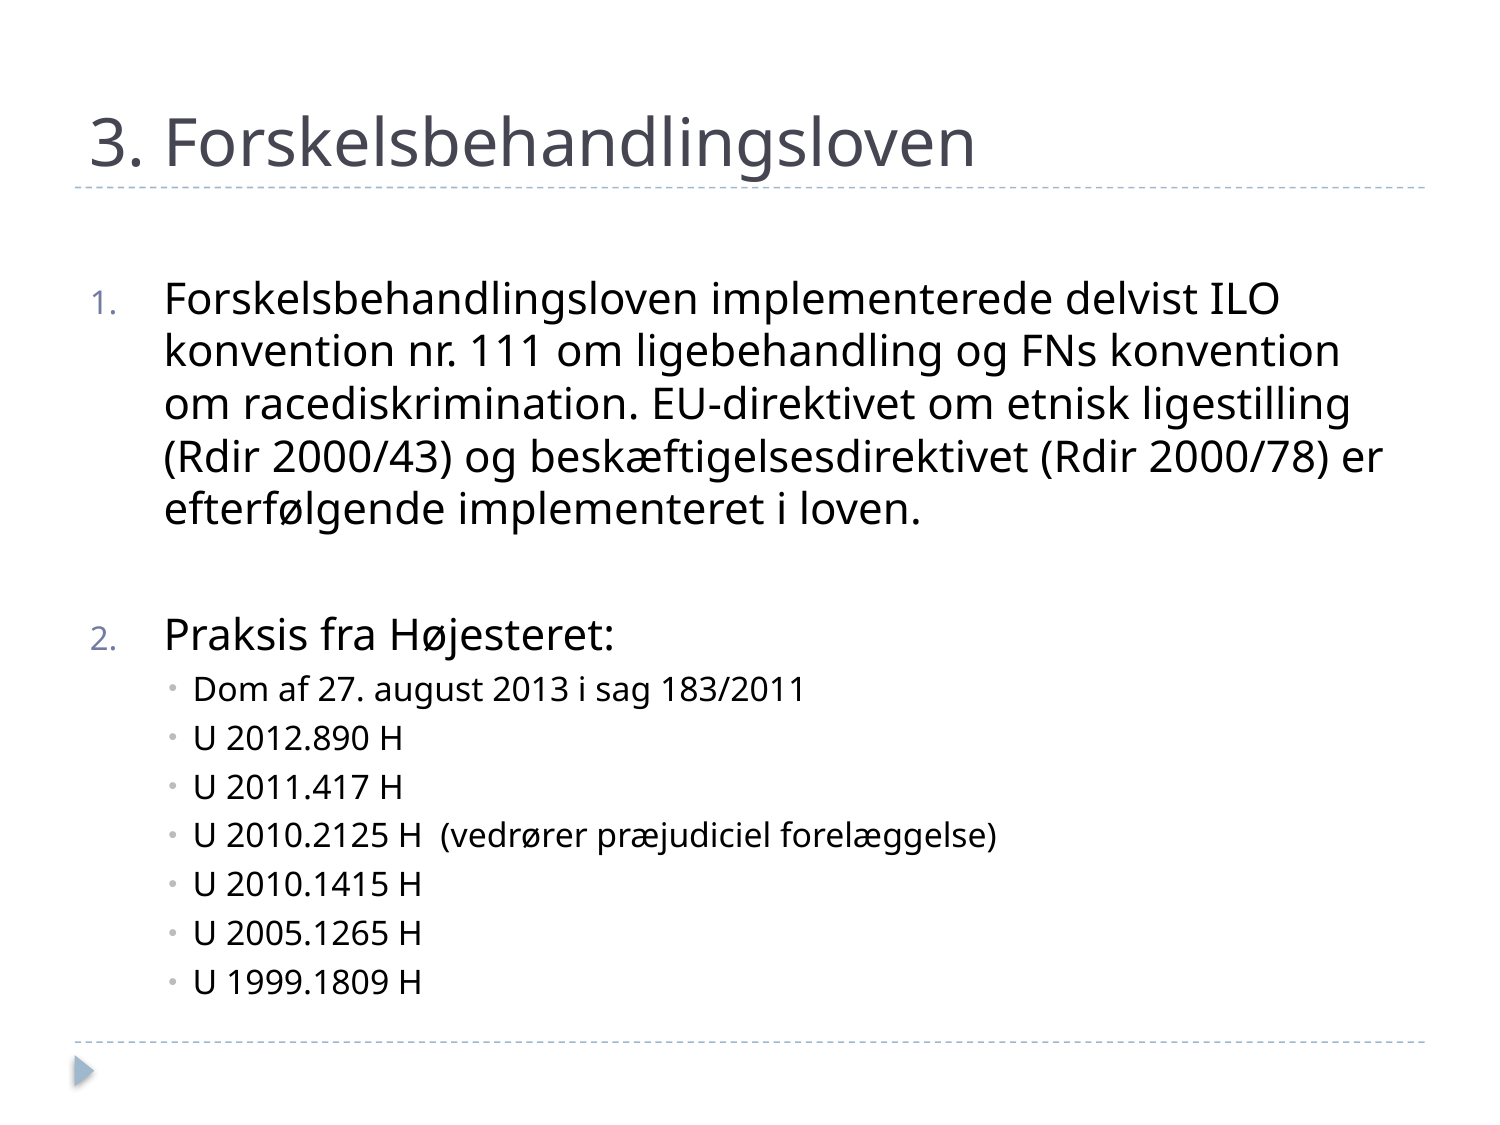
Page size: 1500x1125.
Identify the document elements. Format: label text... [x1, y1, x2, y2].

title 3. Forskelsbehandlingsloven [75, 24, 1425, 188]
list Forskelsbehandlingsloven implementerede delvist ILO konvention nr. 111 om ligebehandling og FNs konvention om racediskrimination. EU-direktivet om etnisk ligestilling (Rdir 2000/43) og beskæftigelsesdirektivet (Rdir 2000/78) er efterfølgende implementeret i loven. Praksis fra Højesteret: Dom af 27. august 2013 i sag 183/2011 U 2012.890 H U 2011.417 H U 2010.2125 H (vedrører præjudiciel forelæggelse) U 2010.1415 H U 2005.1265 H U 1999.1809 H [75, 200, 1425, 1010]
